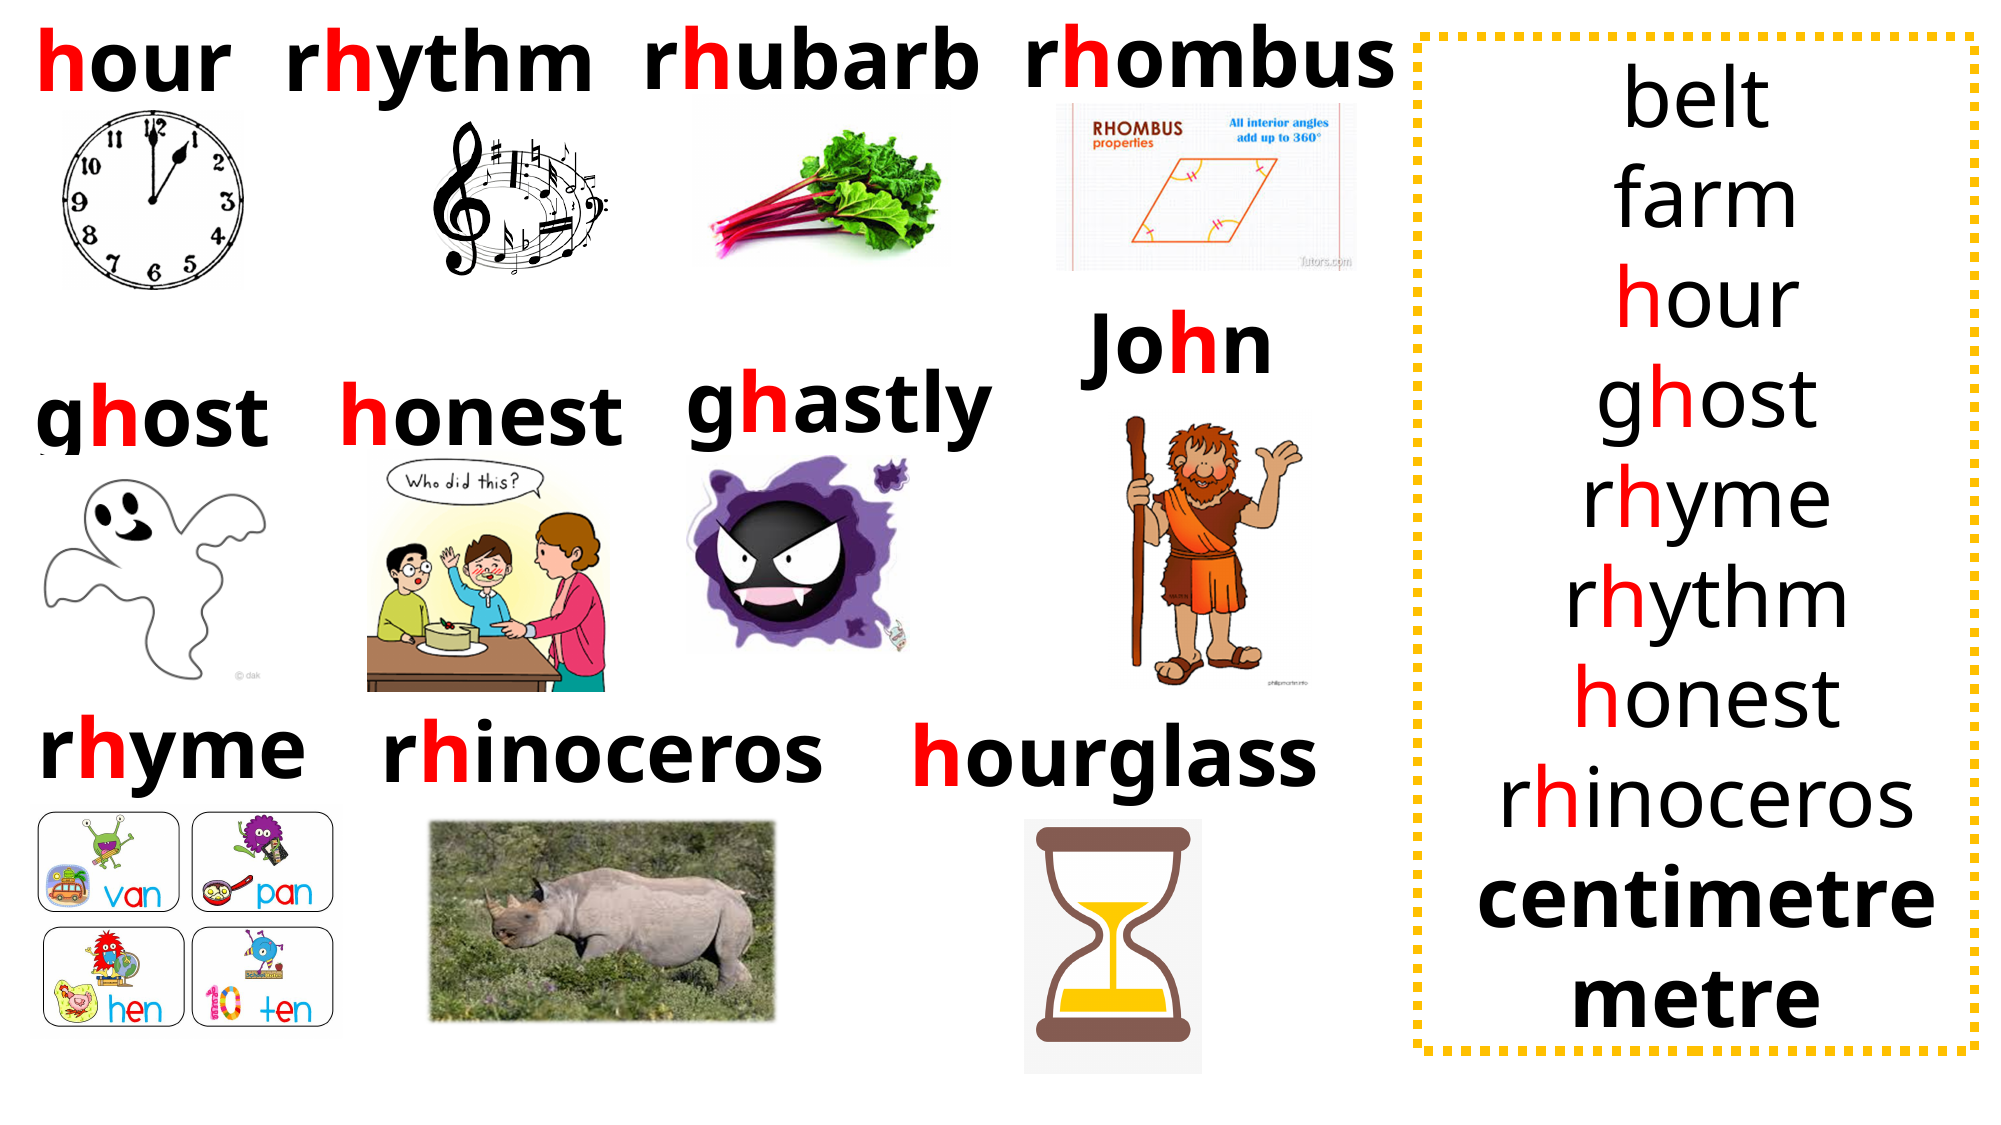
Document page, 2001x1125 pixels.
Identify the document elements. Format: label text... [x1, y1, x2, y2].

text_box belt farm hour ghost rhyme rhythm honest rhinoceros centimetre metre [1417, 36, 1975, 1052]
text_box rhombus [984, 0, 1434, 112]
picture [414, 96, 621, 303]
picture [686, 454, 910, 654]
picture [692, 94, 951, 267]
picture [30, 804, 343, 1039]
text_box rhyme [3, 687, 343, 803]
text_box John [999, 283, 1363, 398]
picture [1056, 103, 1357, 271]
text_box rhythm [232, 1, 617, 116]
picture [367, 449, 610, 692]
picture [424, 816, 780, 1026]
text_box rhinoceros [330, 692, 876, 807]
picture [1108, 409, 1312, 689]
text_box hour [0, 1, 232, 116]
text_box ghost [4, 355, 302, 470]
text_box rhubarb [617, 0, 1006, 114]
text_box hourglass [847, 695, 1382, 811]
picture [1024, 819, 1202, 1074]
picture [38, 455, 273, 690]
text_box honest [270, 354, 686, 470]
text_box ghastly [658, 341, 1021, 457]
picture [62, 110, 244, 290]
